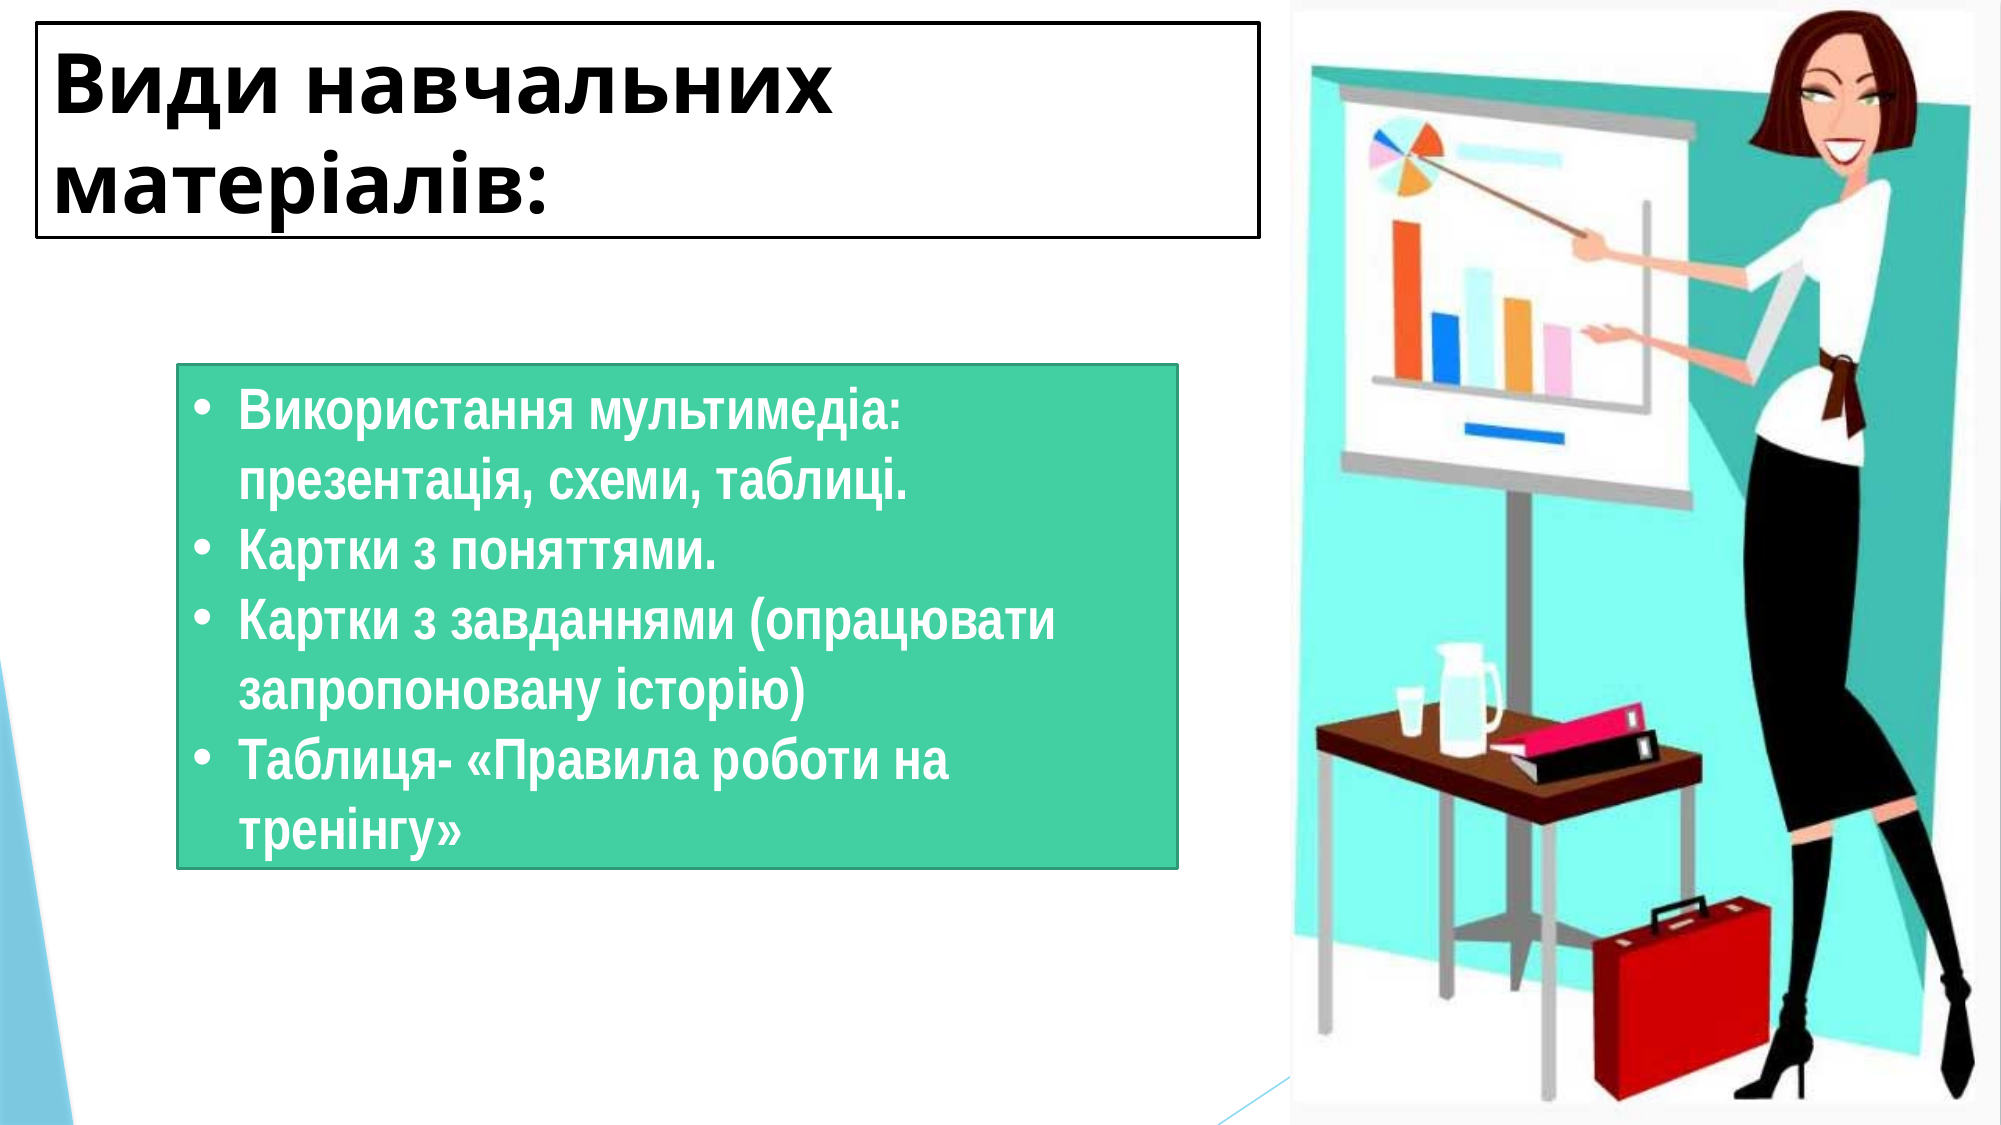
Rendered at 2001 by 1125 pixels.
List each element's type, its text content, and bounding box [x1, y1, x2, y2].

text_box Використання мультимедіа: презентація, схеми, таблиці. Картки з поняттями. Картки з завданнями (опрацювати запропоновану історію) Таблиця- «Правила роботи на тренінгу» [176, 363, 1179, 870]
text_box Види навчальних матеріалів: [35, 21, 1261, 239]
picture [1290, 0, 2000, 1125]
